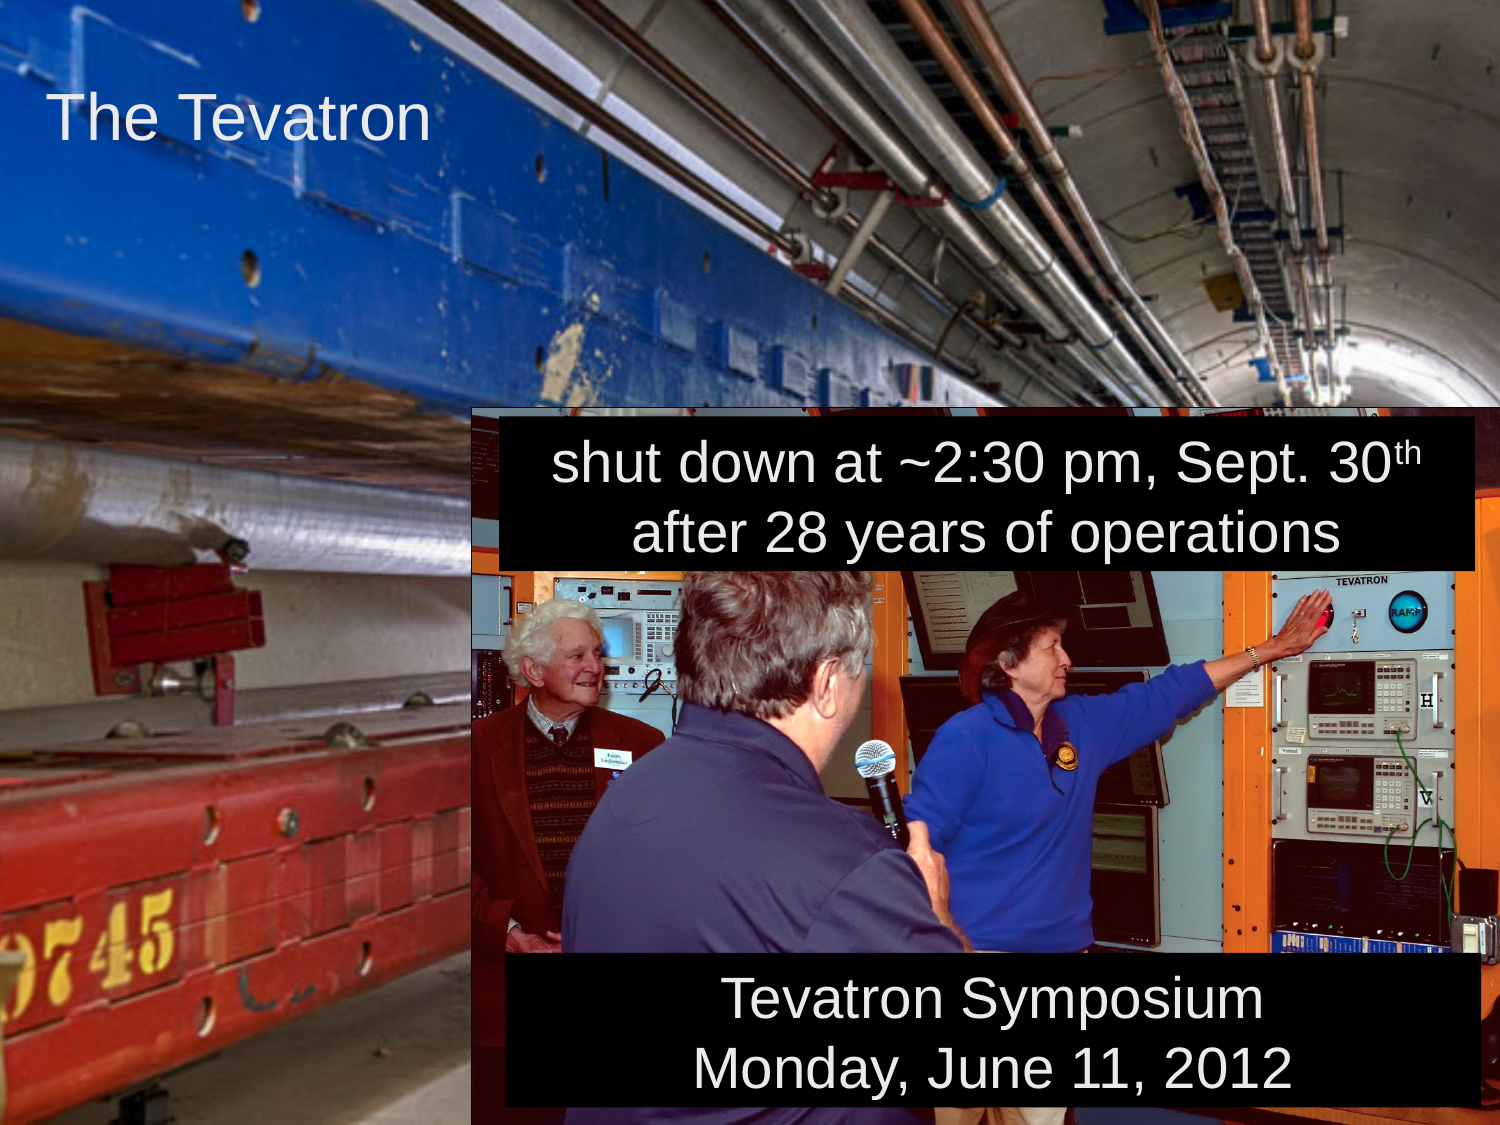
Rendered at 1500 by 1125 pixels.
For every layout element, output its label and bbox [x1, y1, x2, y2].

text_box [471, 407, 1500, 1125]
picture [0, 0, 1500, 1125]
